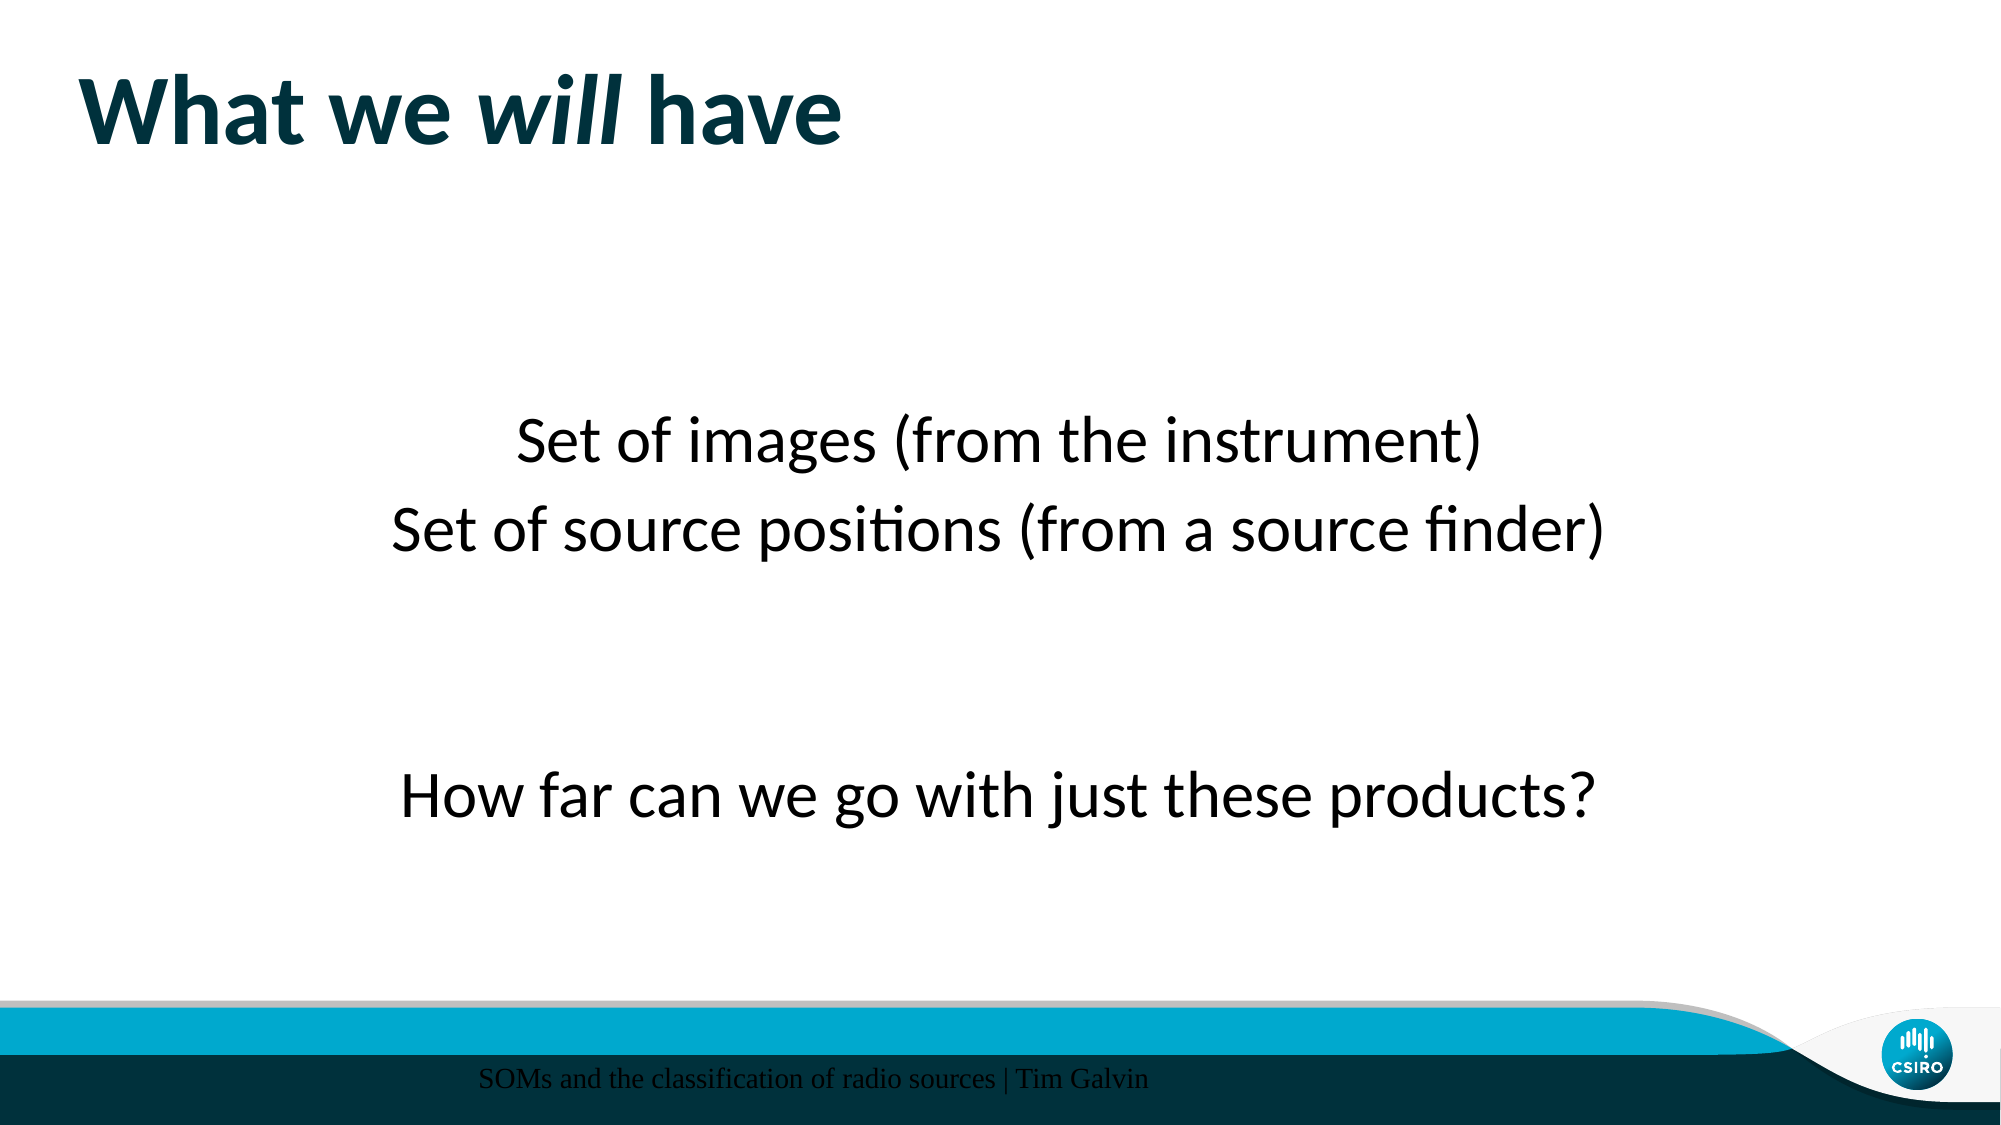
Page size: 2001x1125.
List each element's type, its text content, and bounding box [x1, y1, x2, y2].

footer SOMs and the classification of radio sources | Tim Galvin [148, 1067, 1479, 1088]
title What we will have [78, 45, 1930, 185]
list Set of images (from the instrument) Set of source positions (from a source finder) How far can we go with just these products? [74, 404, 1926, 878]
